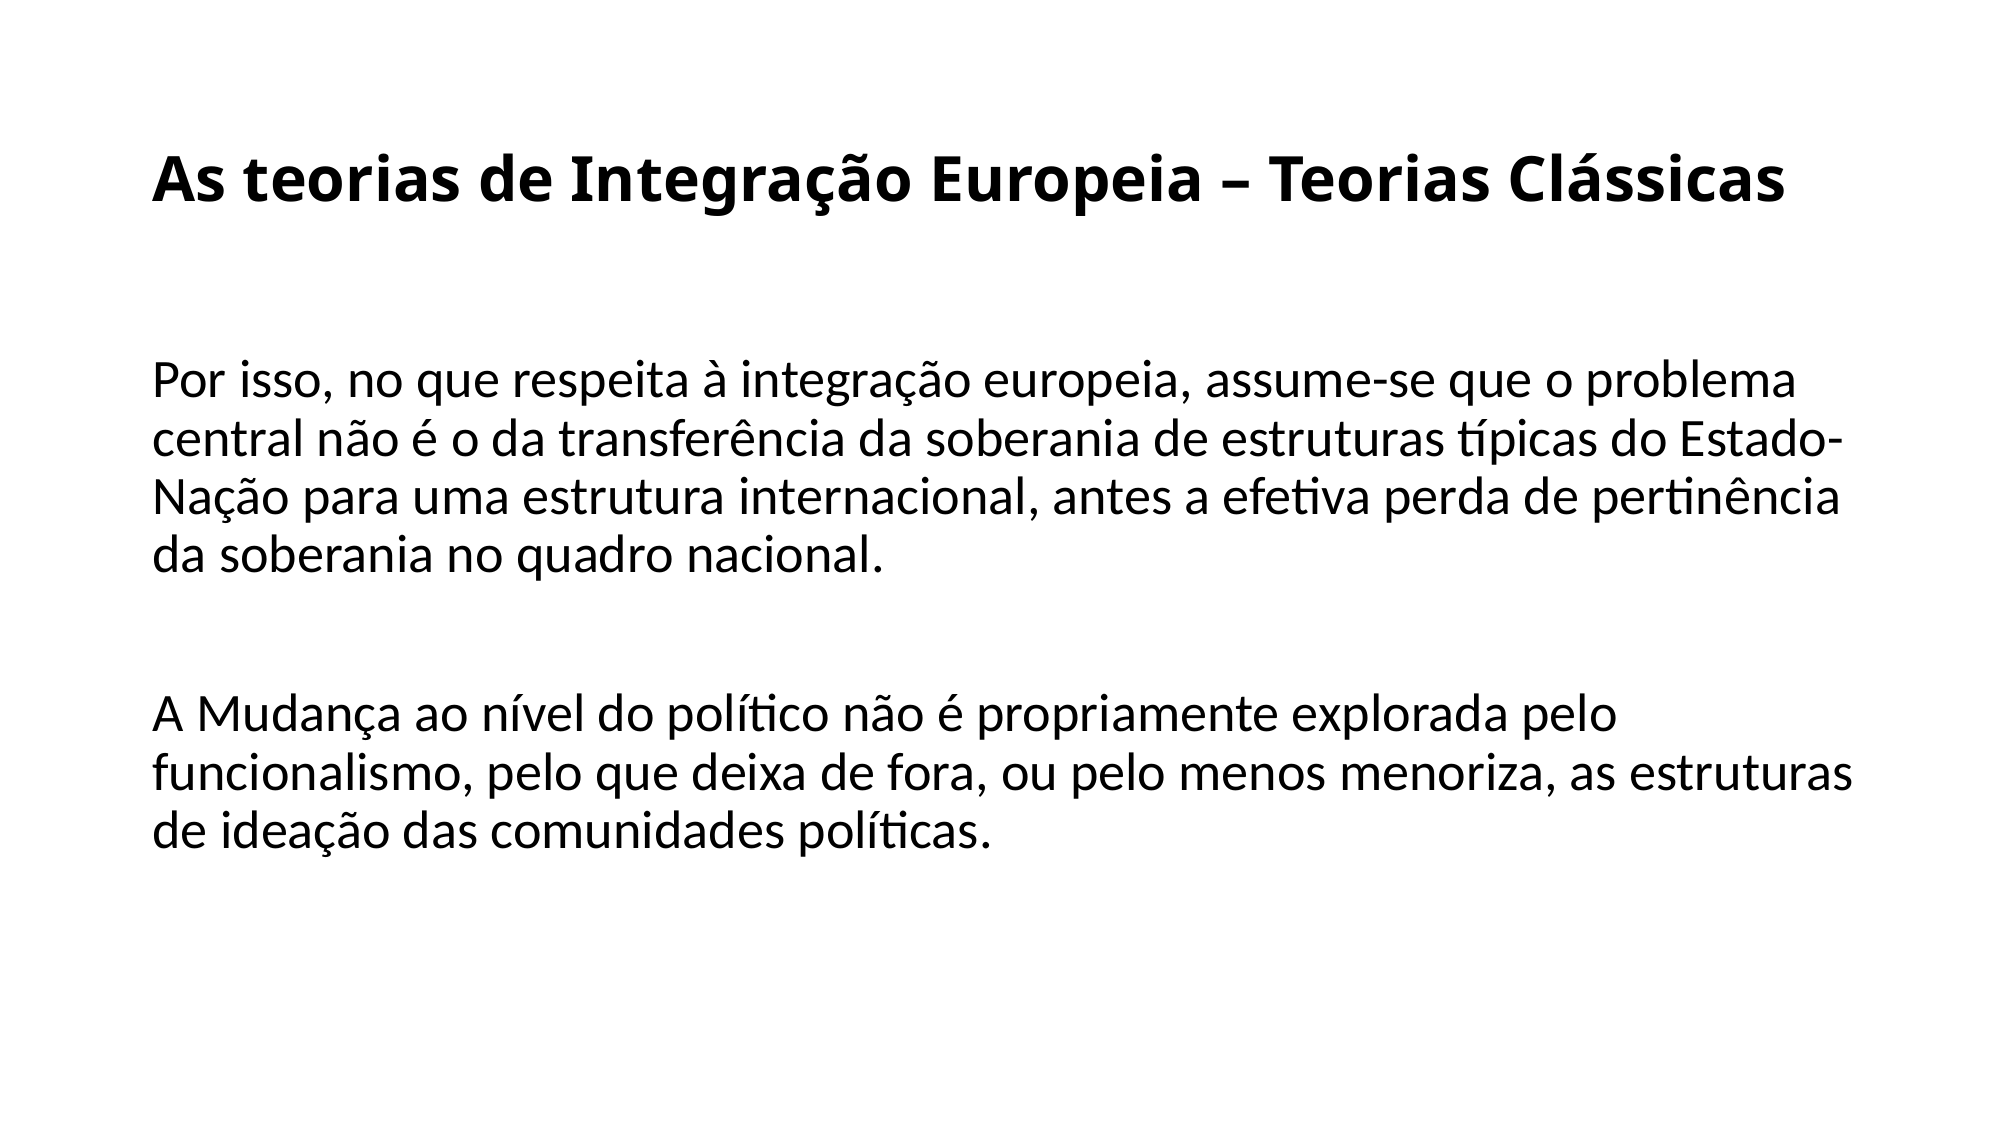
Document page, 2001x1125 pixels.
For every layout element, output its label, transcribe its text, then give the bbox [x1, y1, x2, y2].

list Por isso, no que respeita à integração europeia, assume-se que o problema central não é o da transferência da soberania de estruturas típicas do Estado-Nação para uma estrutura internacional, antes a efetiva perda de pertinência da soberania no quadro nacional. A Mudança ao nível do político não é propriamente explorada pelo funcionalismo, pelo que deixa de fora, ou pelo menos menoriza, as estruturas de ideação das comunidades políticas. [137, 343, 1883, 1014]
title As teorias de Integração Europeia – Teorias Clássicas [137, 72, 1863, 290]
